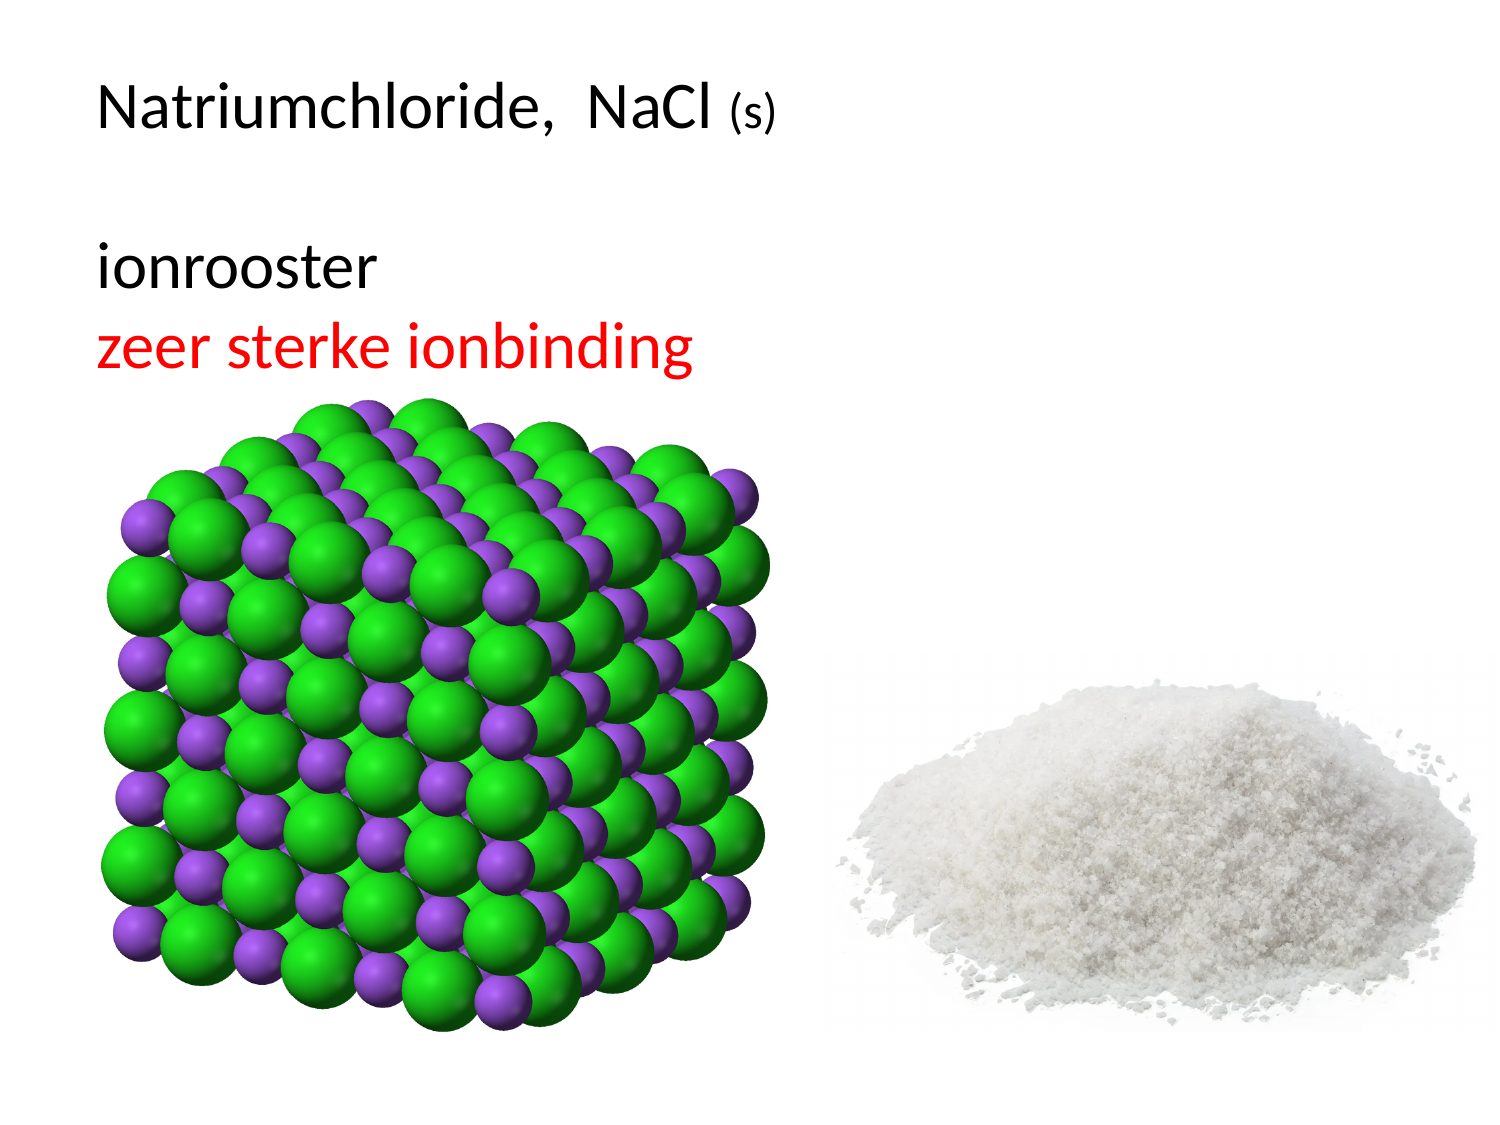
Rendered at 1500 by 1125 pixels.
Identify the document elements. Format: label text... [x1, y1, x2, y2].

picture [101, 398, 770, 1032]
picture [823, 654, 1500, 1032]
text_box Natriumchloride, NaCl (s) ionrooster zeer sterke ionbinding [82, 54, 1500, 390]
